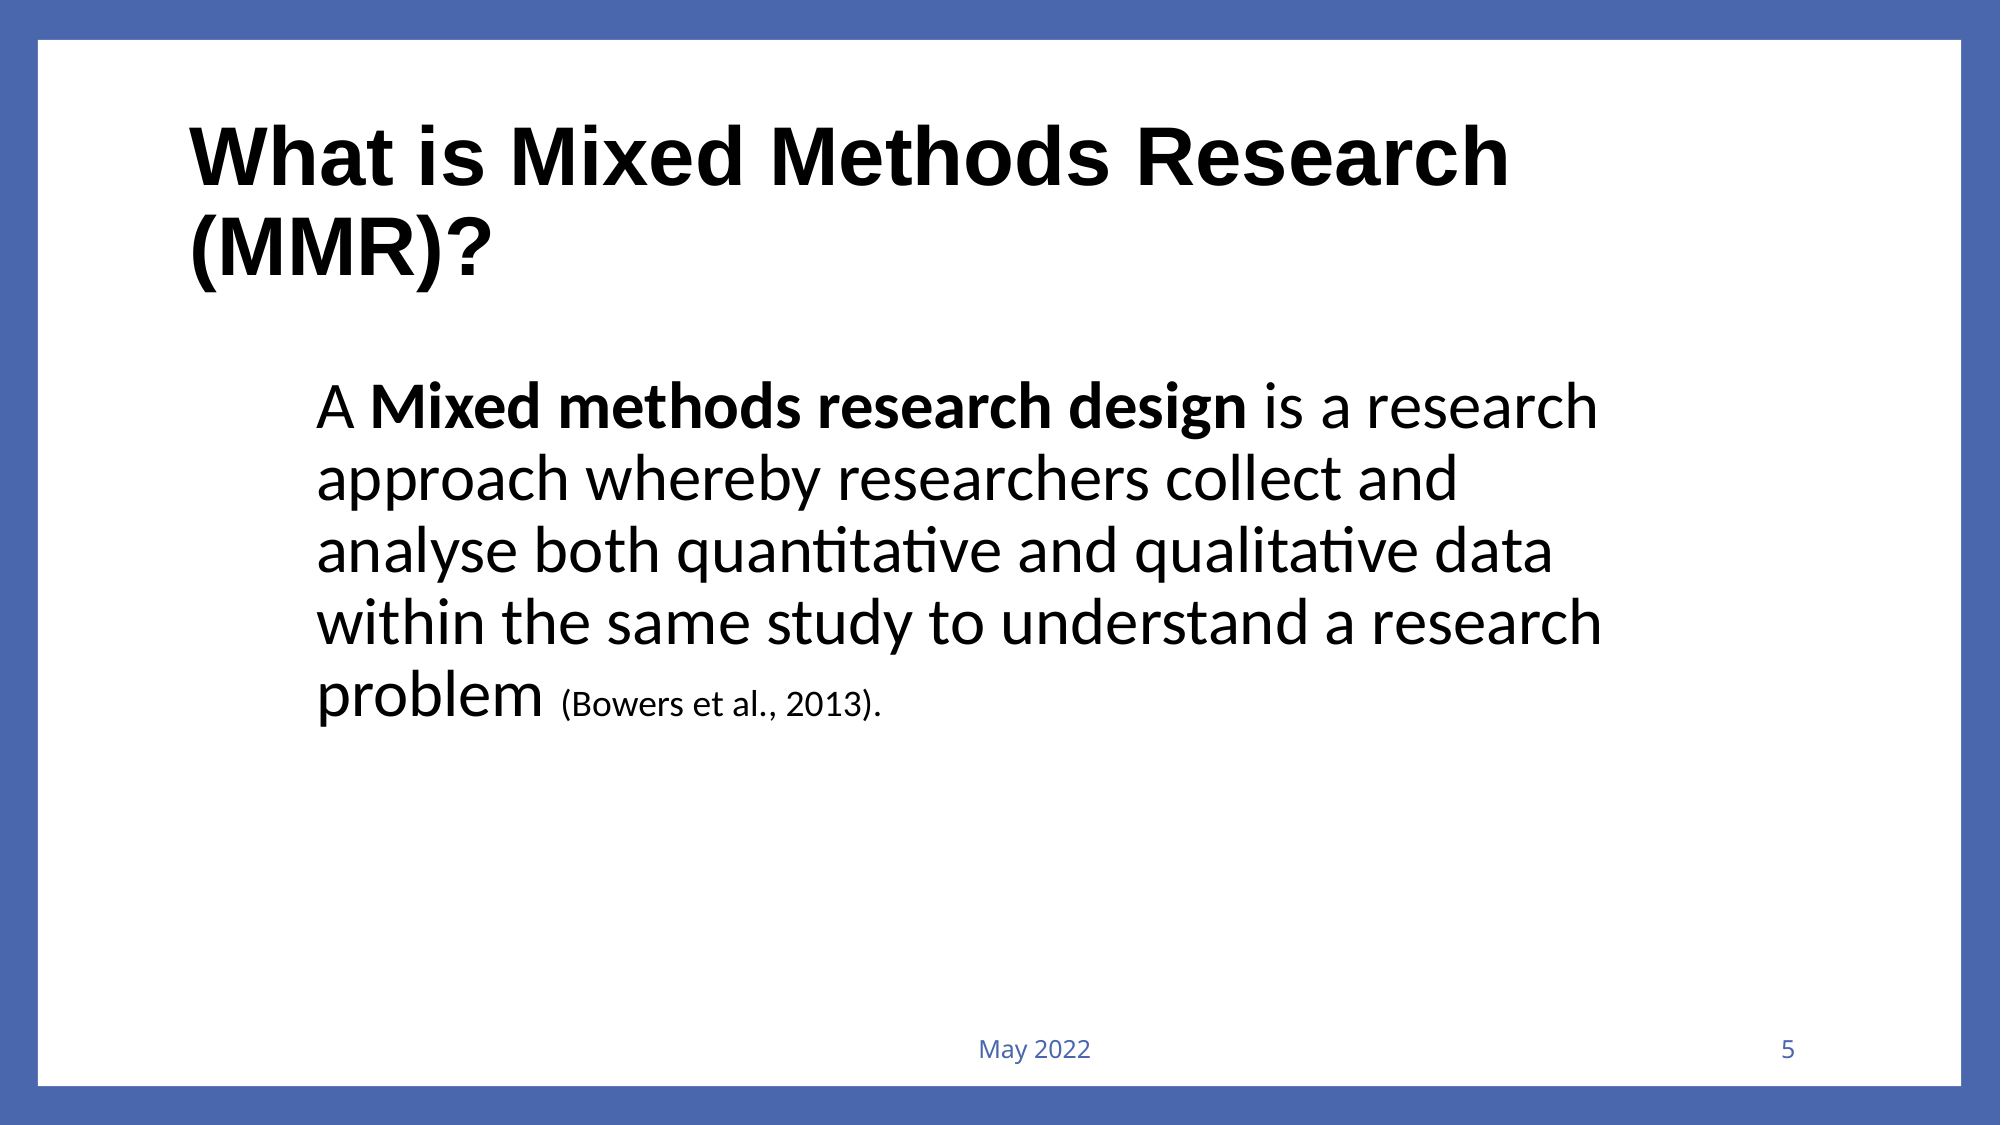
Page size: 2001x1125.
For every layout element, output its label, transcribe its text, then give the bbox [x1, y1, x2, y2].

title What is Mixed Methods Research (MMR)? [174, 105, 1825, 303]
footer May 2022 [647, 1020, 1422, 1081]
slide_number 5 [1530, 1020, 1811, 1081]
list A Mixed methods research design is a research approach whereby researchers collect and analyse both quantitative and qualitative data within the same study to understand a research problem (Bowers et al., 2013). [301, 363, 1627, 804]
